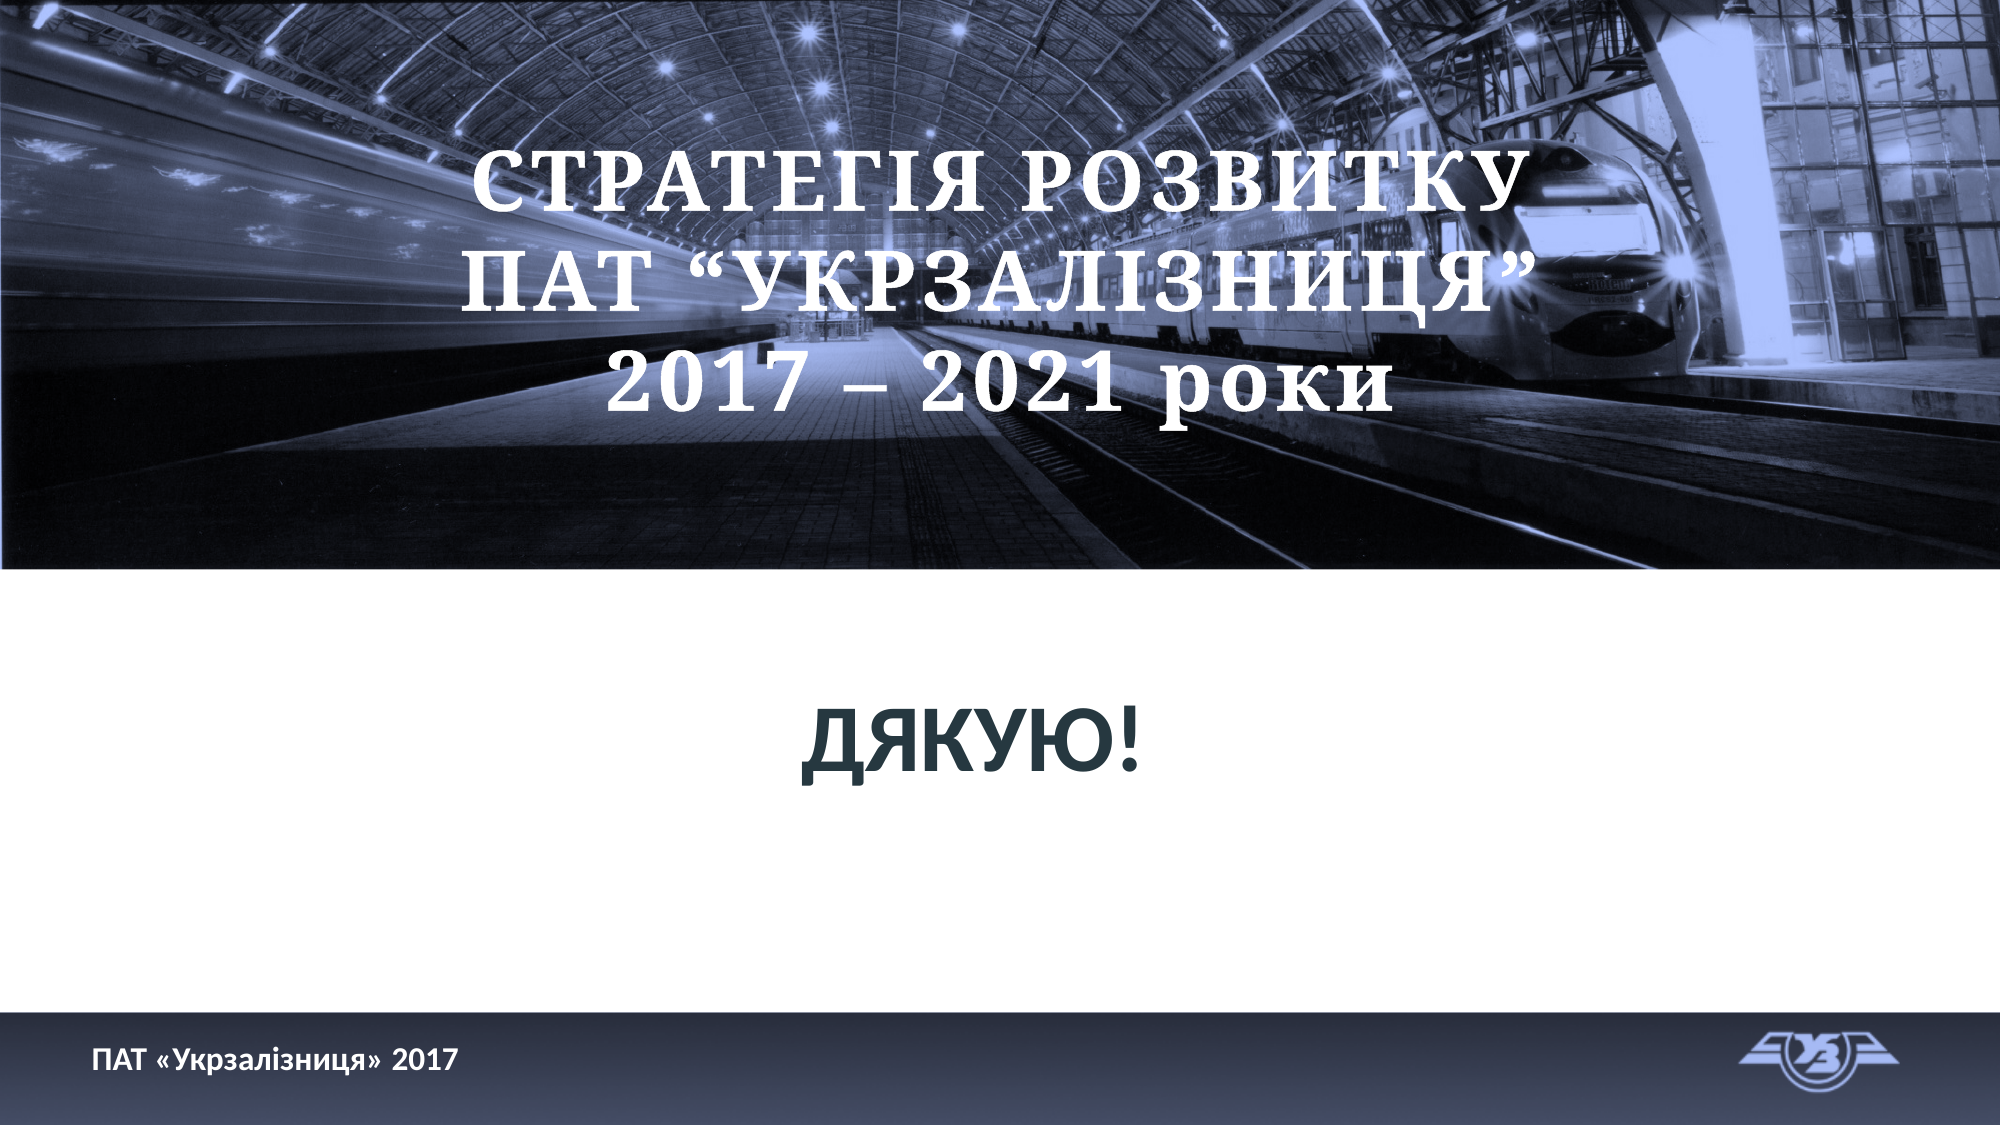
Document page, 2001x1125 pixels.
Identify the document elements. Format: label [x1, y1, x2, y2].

text_box [0, 0, 2000, 570]
picture [0, 570, 2000, 1125]
